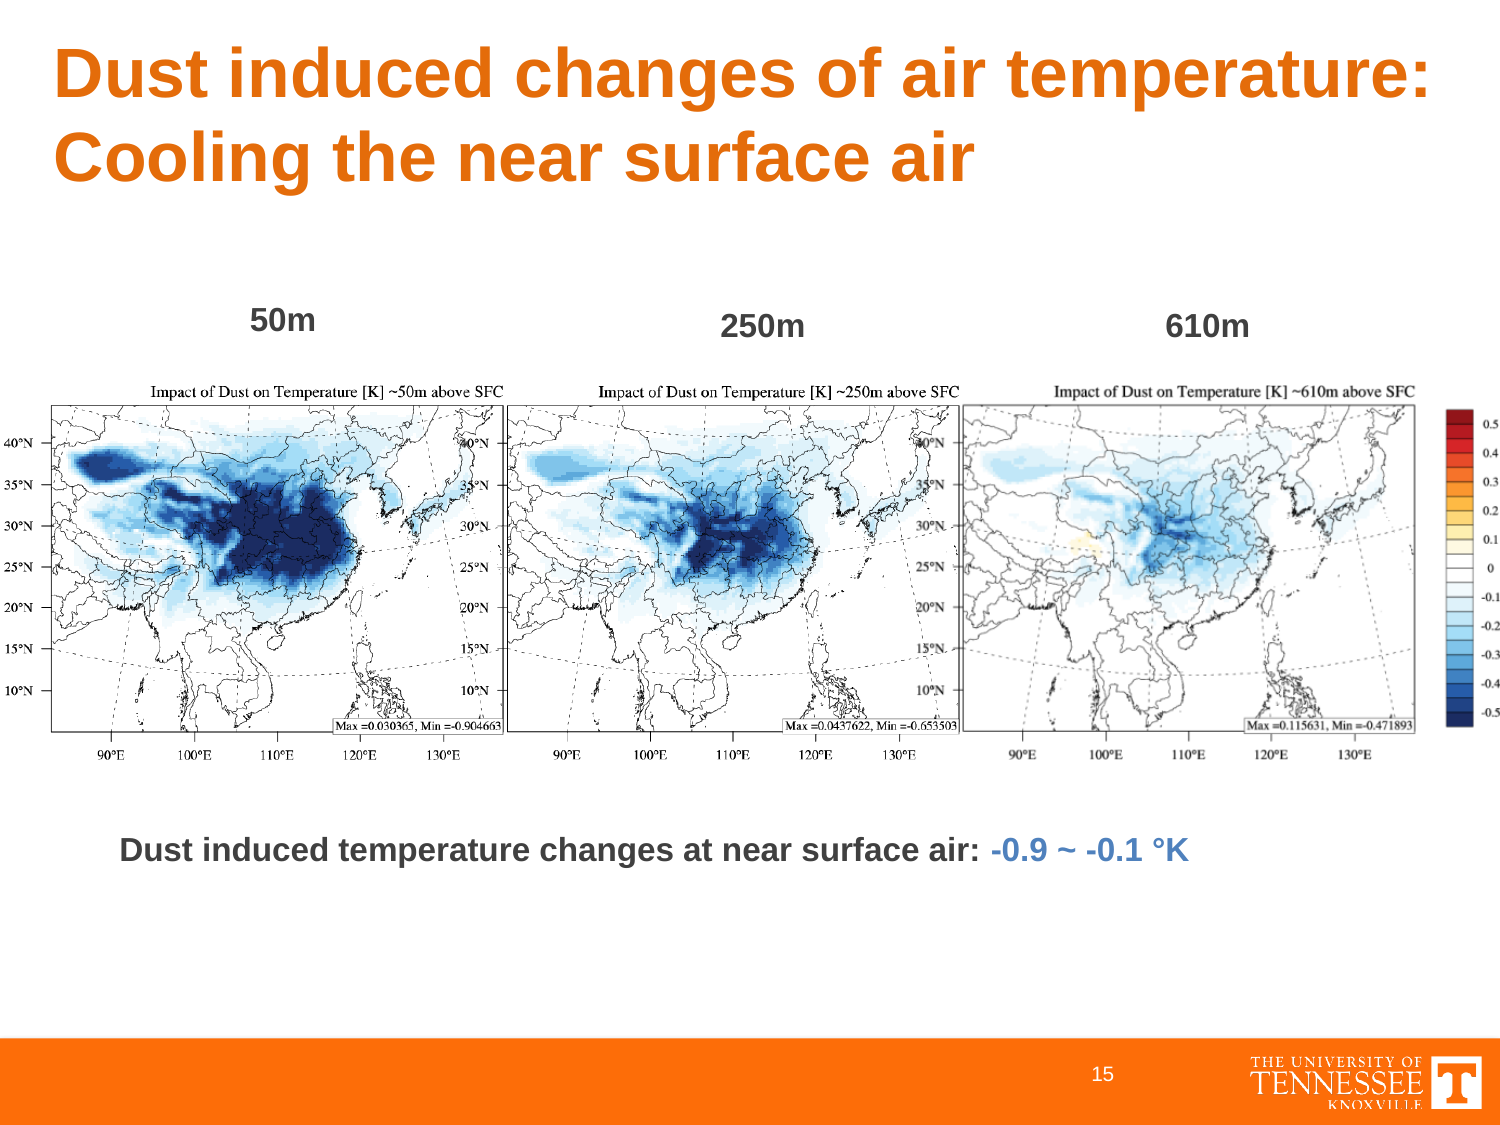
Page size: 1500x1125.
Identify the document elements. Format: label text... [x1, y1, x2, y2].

text_box 250m [705, 297, 854, 352]
text_box 610m [1150, 297, 1299, 352]
title Dust induced changes of air temperature: Cooling the near surface air [0, 18, 1500, 206]
text_box Dust induced temperature changes at near surface air: -0.9 ~ -0.1 °K [104, 820, 1415, 876]
slide_number 14 [779, 1042, 1130, 1103]
picture [3, 384, 1500, 761]
text_box 50m [234, 291, 344, 346]
